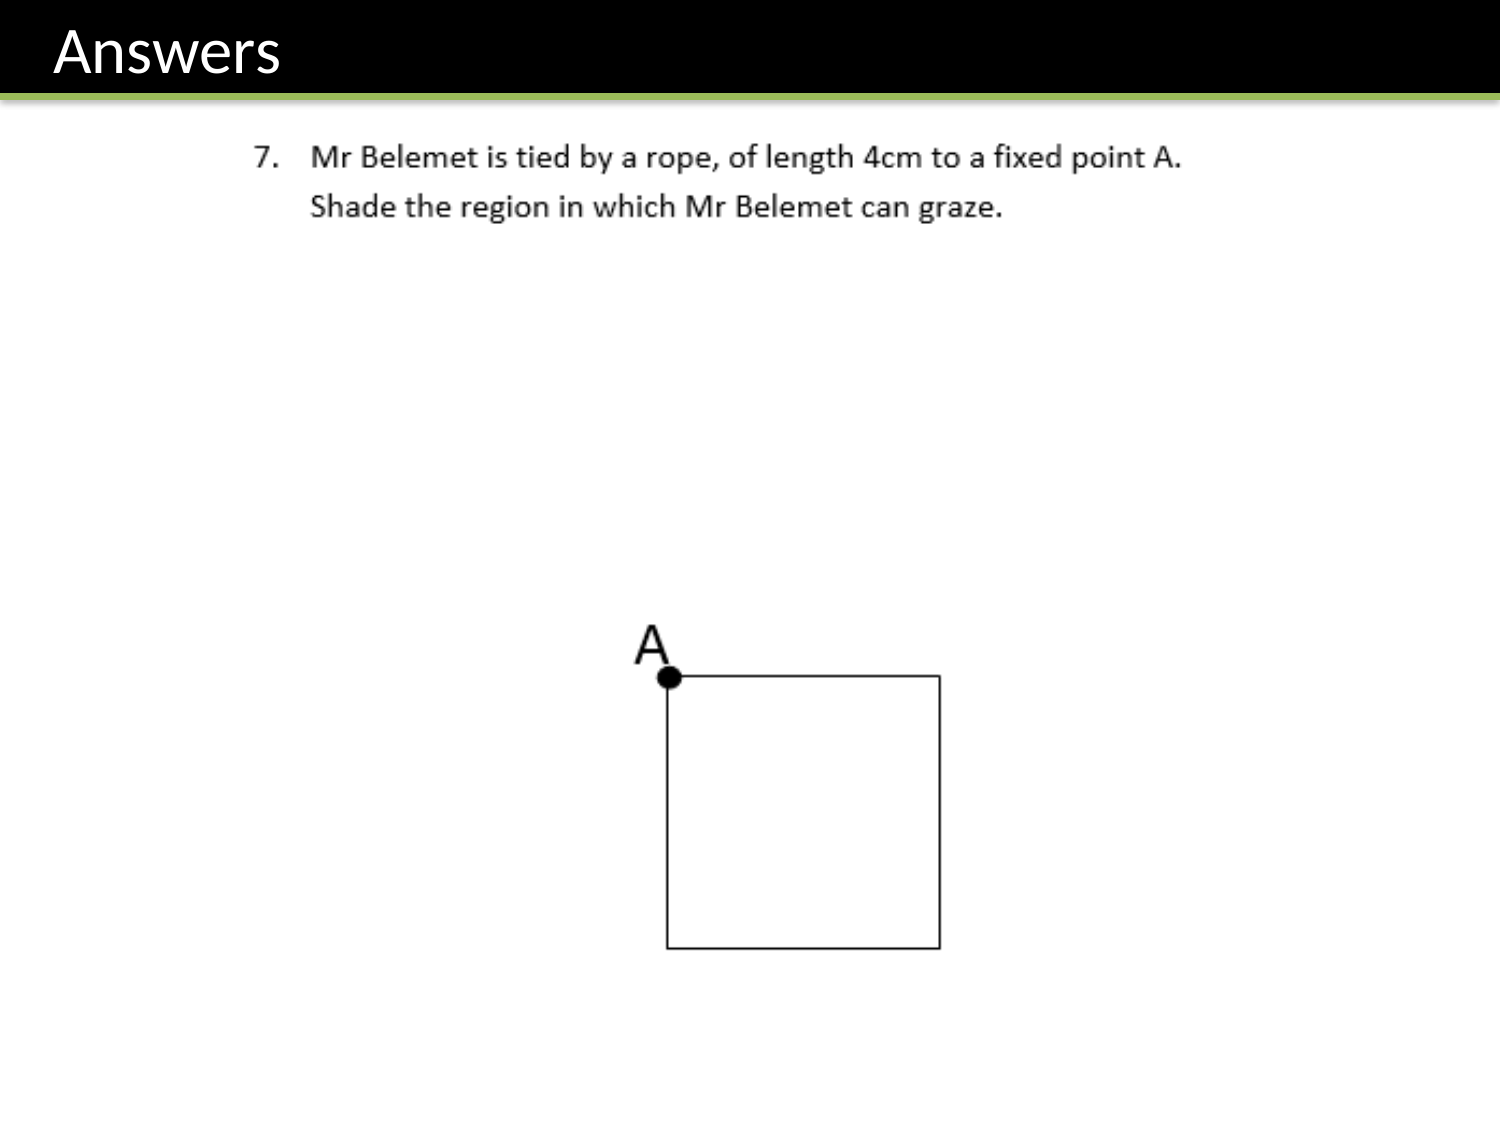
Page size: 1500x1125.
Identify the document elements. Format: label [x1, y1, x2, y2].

picture [241, 125, 1223, 1125]
text_box [0, 0, 1500, 99]
